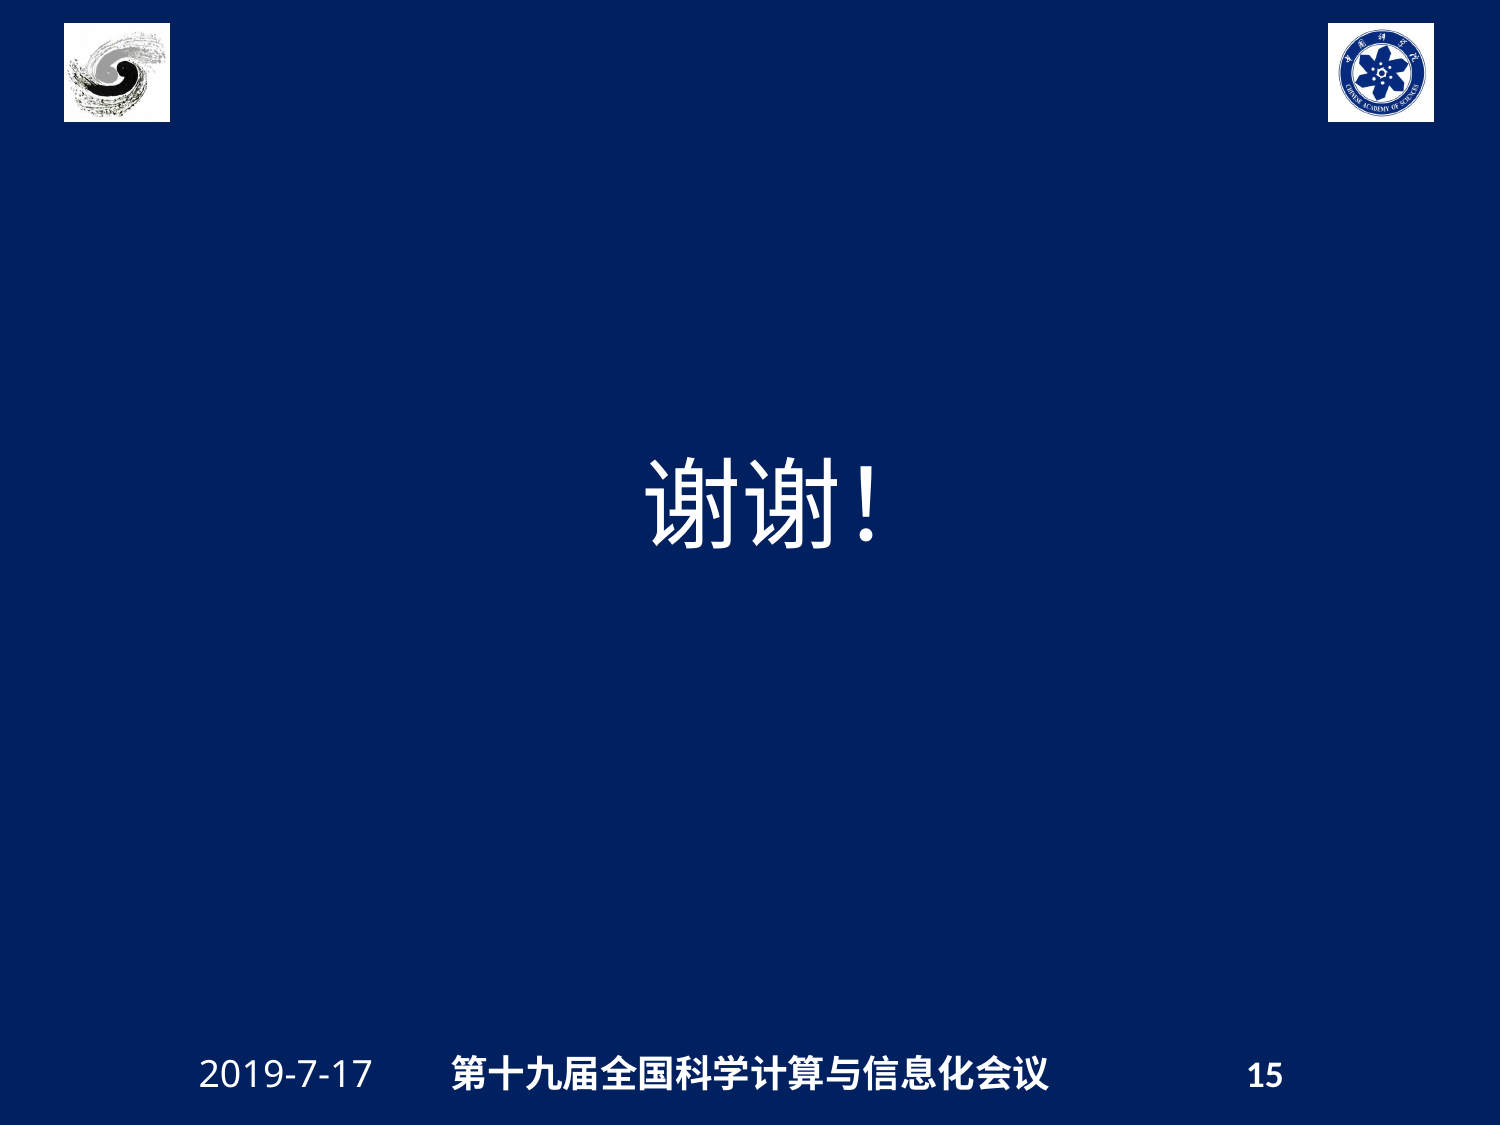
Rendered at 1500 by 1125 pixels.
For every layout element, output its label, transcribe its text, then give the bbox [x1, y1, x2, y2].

picture [1328, 23, 1434, 122]
picture [64, 23, 170, 122]
text_box 谢谢！ [467, 433, 1116, 569]
